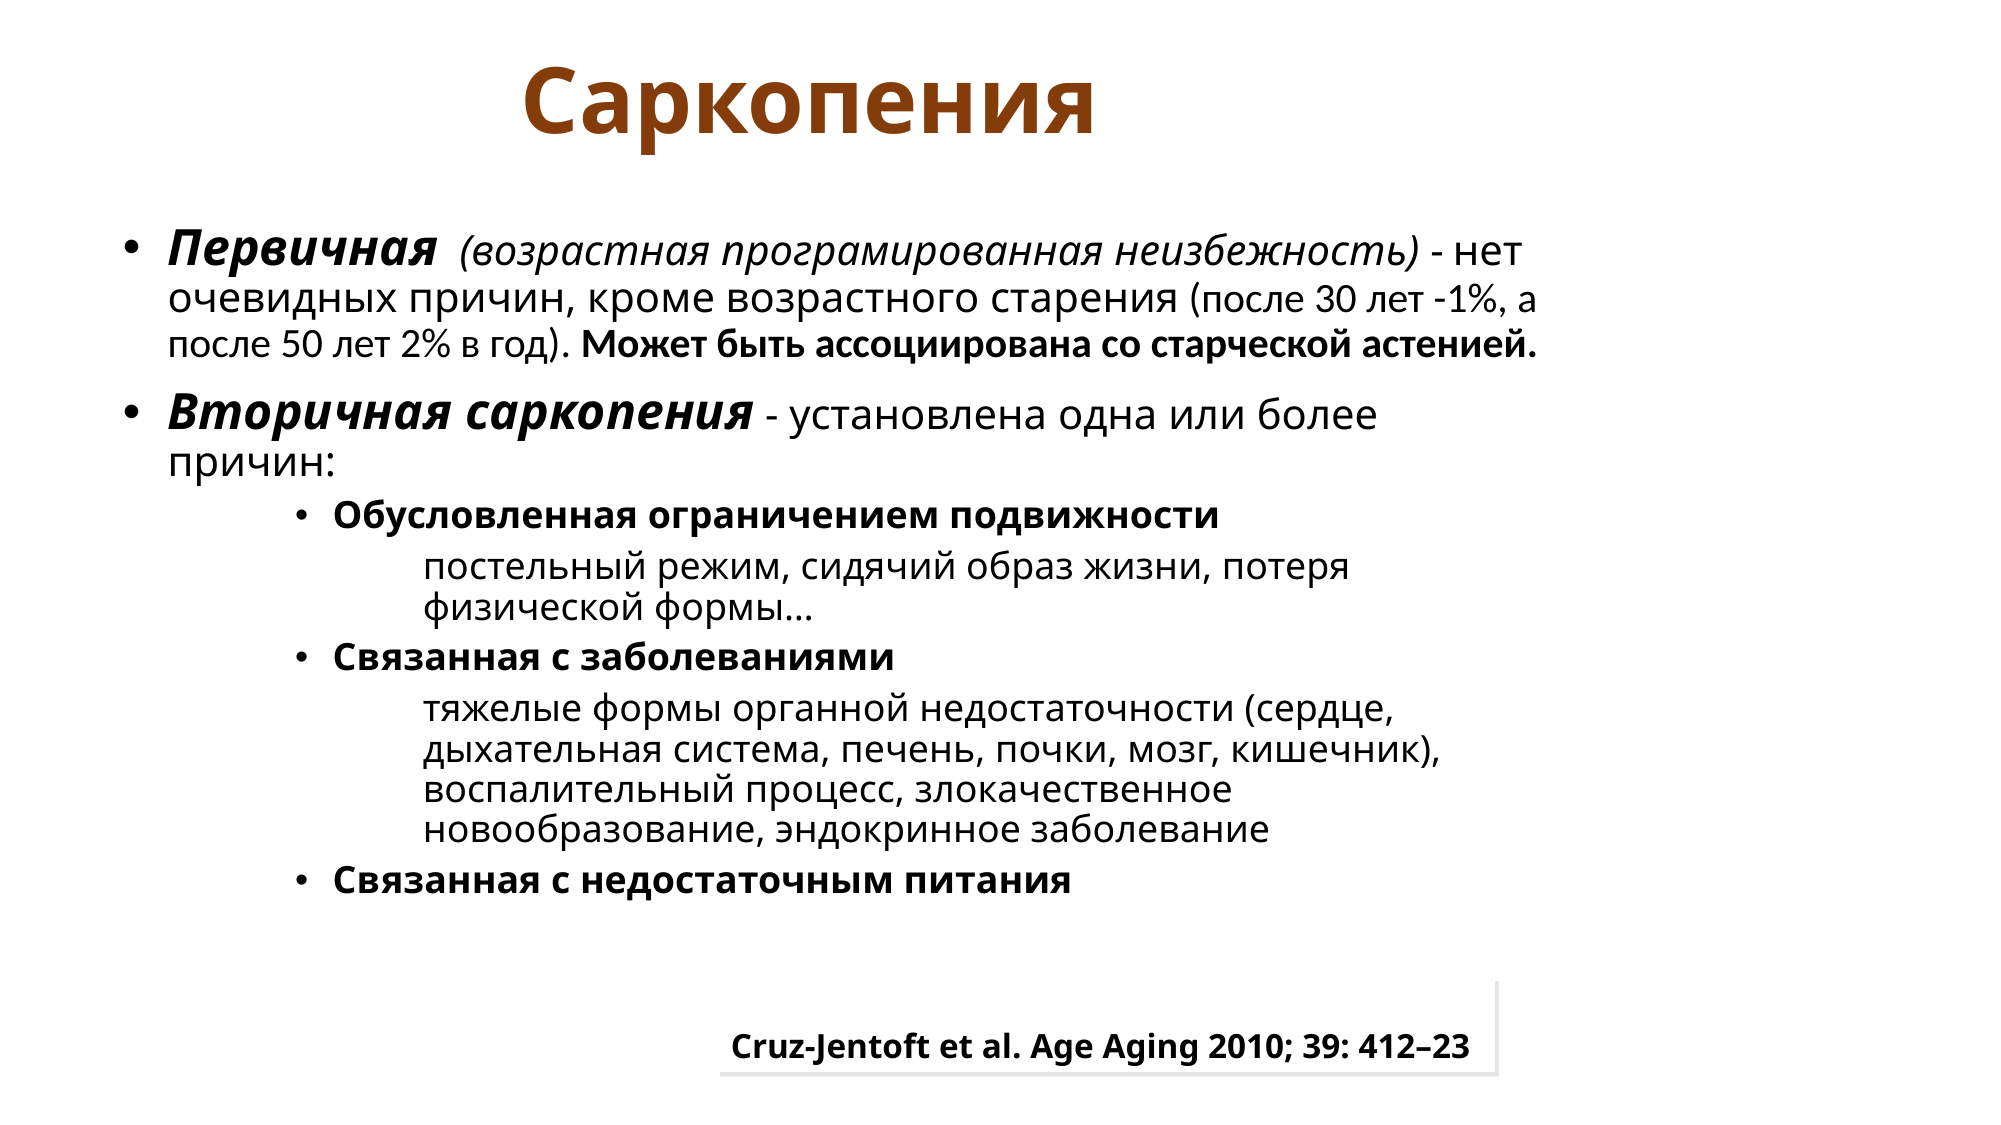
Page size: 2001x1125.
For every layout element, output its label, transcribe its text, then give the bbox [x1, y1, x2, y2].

title Саркопения [135, 25, 1486, 183]
list Первичная (возрастная програмированная неизбежность) - нет очевидных причин, кроме возрастного старения (после 30 лет -1%, а после 50 лет 2% в год). Может быть ассоциирована со старческой астенией. Вторичная саркопения - установлена одна или более причин: Обусловленная ограничением подвижности постельный режим, сидячий образ жизни, потеря физической формы… Связанная с заболеваниями тяжелые формы органной недостаточности (сердце, дыхательная система, печень, почки, мозг, кишечник), воспалительный процесс, злокачественное новообразование, эндокринное заболевание Связанная с недостаточным питания [107, 214, 1561, 959]
text_box Cruz-Jentoft et al. Age Aging 2010; 39: 412–23 [715, 977, 1495, 1073]
